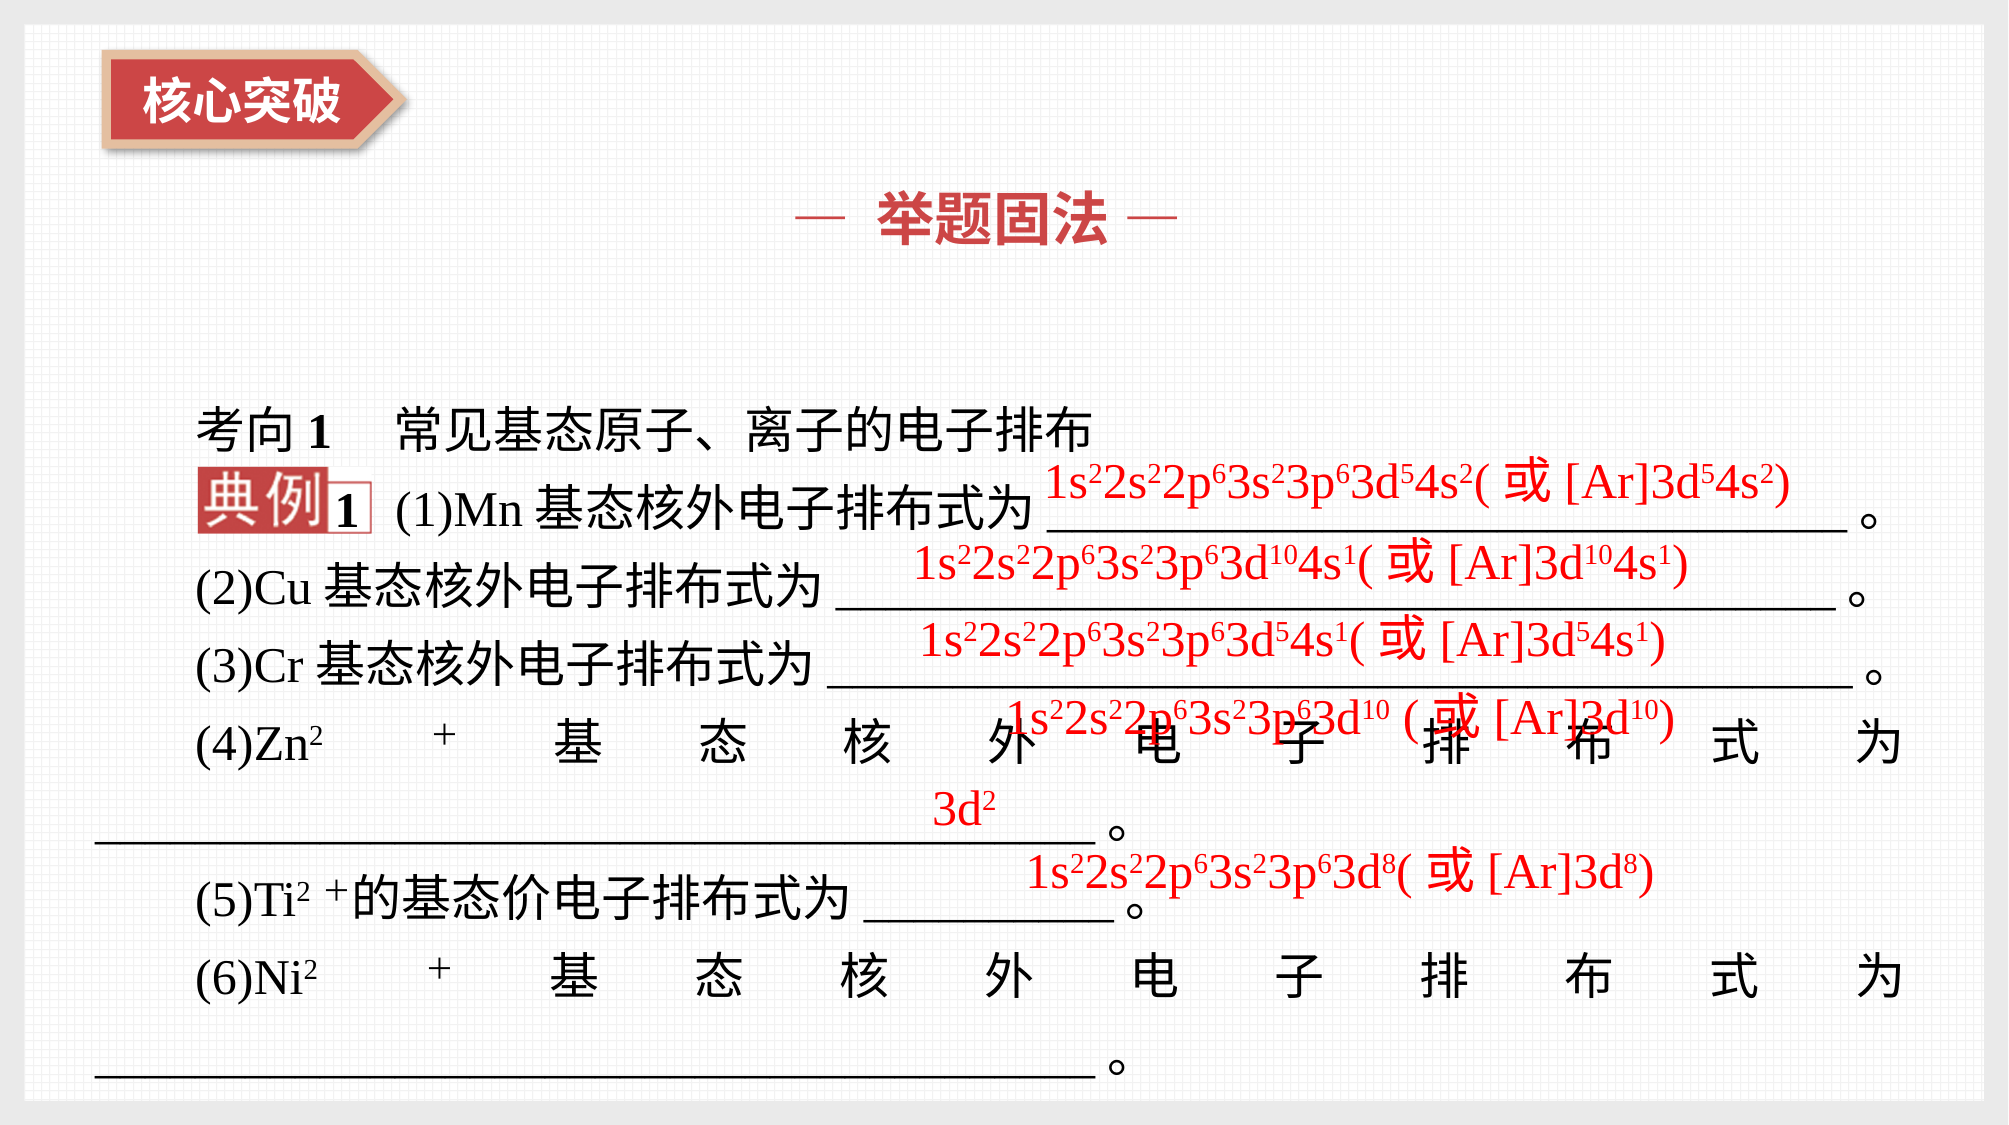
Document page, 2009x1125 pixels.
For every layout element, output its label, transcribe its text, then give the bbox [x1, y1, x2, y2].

text_box 1s22s22p63s23p63d10 (或[Ar]3d10) [990, 677, 1691, 753]
picture [24, 24, 1984, 1100]
text_box 3d2 [917, 767, 1012, 843]
text_box 1s22s22p63s23p63d54s2(或[Ar]3d54s2) [1029, 441, 1806, 516]
text_box 1s22s22p63s23p63d8(或[Ar]3d8) [1010, 831, 1670, 907]
list 考向1 常见基态原子、离子的电子排布 (1)Mn基态核外电子排布式为________________________________。 (2)Cu基态核外电子排布式为________________________________________。 (3)Cr基态核外电子排布式为_________________________________________。 (4)Zn2＋基态核外电子排布式为________________________________________。 (5)Ti2＋的基态价电子排布式为__________。 (6)Ni2＋基态核外电子排布式为________________________________________。 [80, 373, 1932, 940]
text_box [197, 466, 392, 545]
text_box 1s22s22p63s23p63d54s1(或[Ar]3d54s1) [904, 599, 1682, 675]
text_box — 举题固法 — [106, 174, 1867, 260]
text_box 1s22s22p63s23p63d104s1(或[Ar]3d104s1) [897, 521, 1704, 597]
